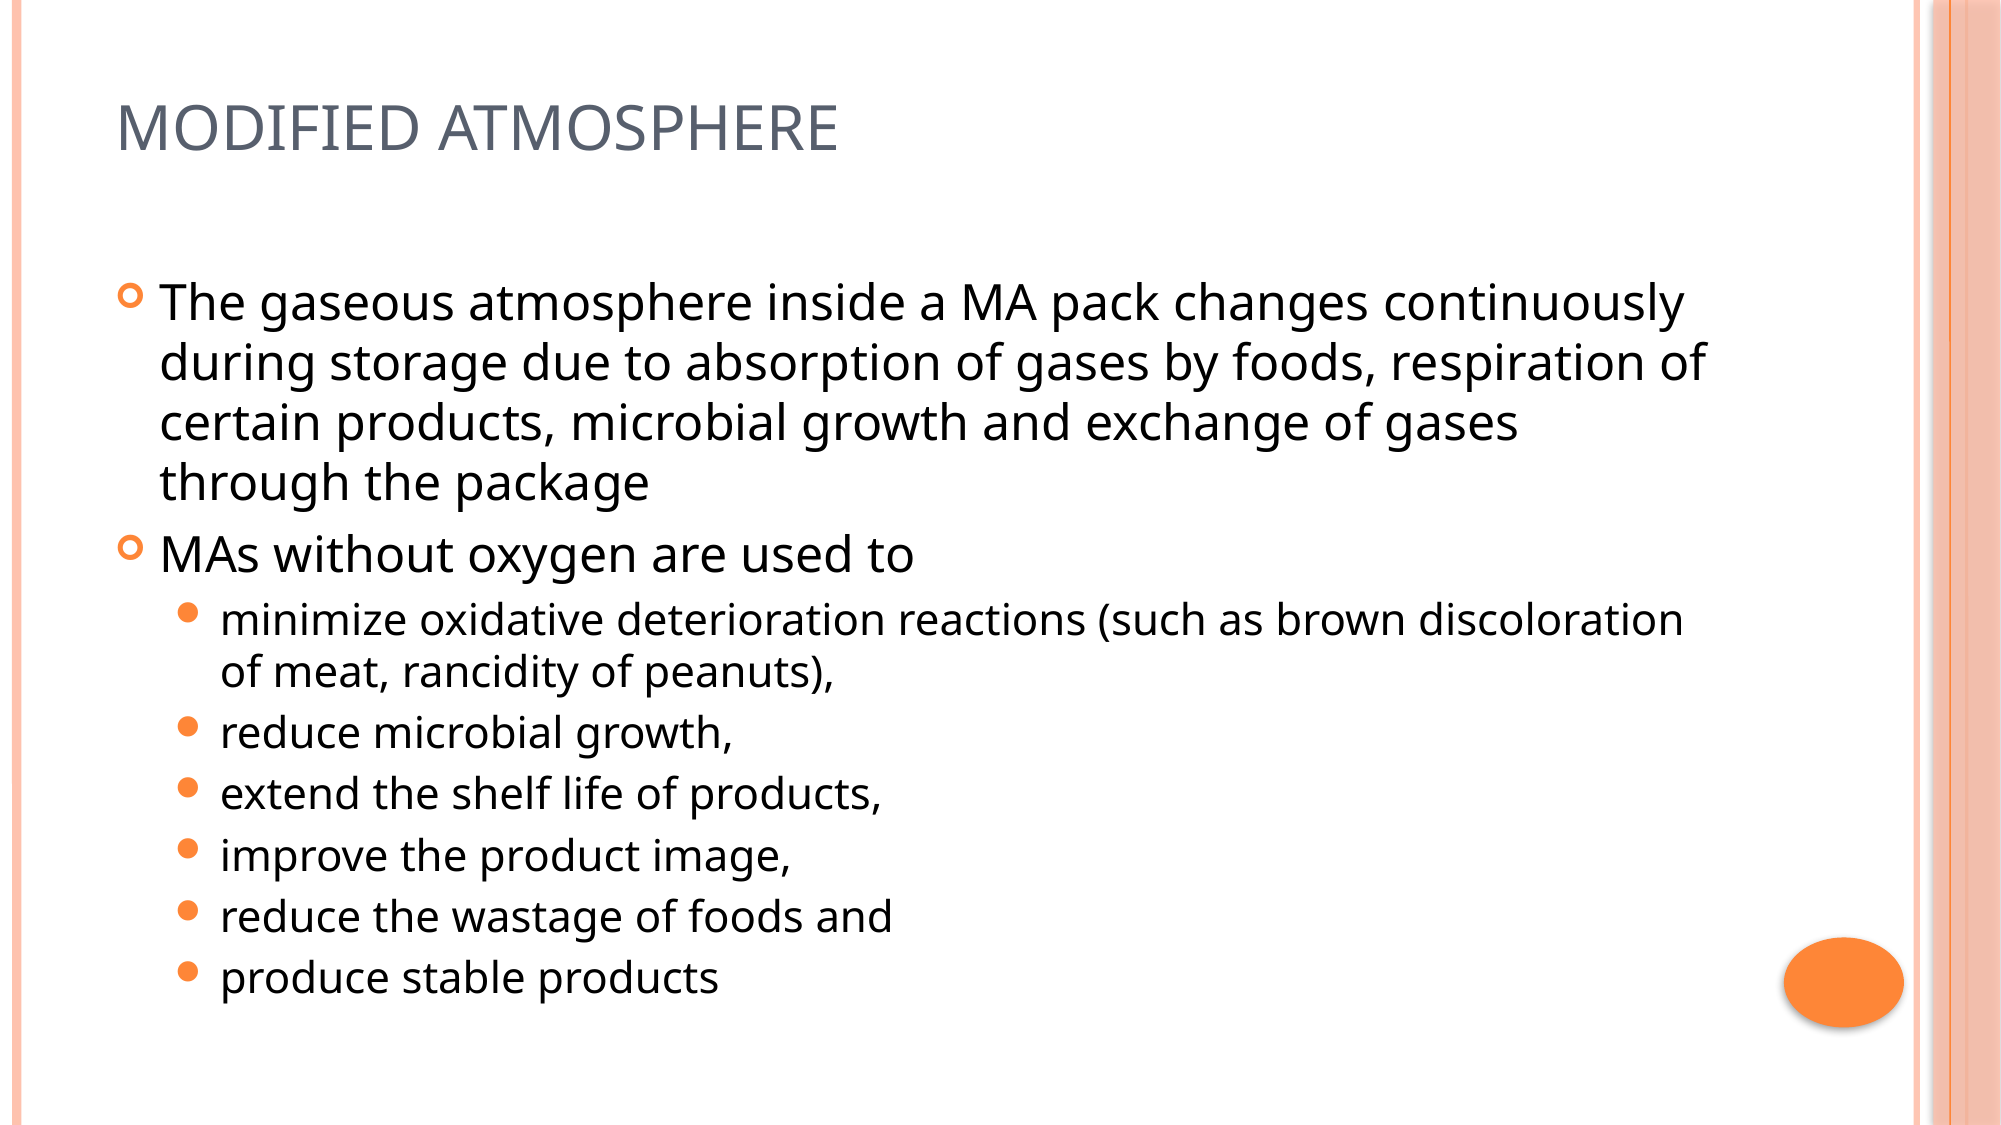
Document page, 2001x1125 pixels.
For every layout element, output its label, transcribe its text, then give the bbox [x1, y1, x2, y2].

title Modified atmosphere [100, 50, 1735, 171]
list The gaseous atmosphere inside a MA pack changes continuously during storage due to absorption of gases by foods, respiration of certain products, microbial growth and exchange of gases through the package MAs without oxygen are used to minimize oxidative deterioration reactions (such as brown discoloration of meat, rancidity of peanuts), reduce microbial growth, extend the shelf life of products, improve the product image, reduce the wastage of foods and produce stable products [99, 262, 1734, 1062]
